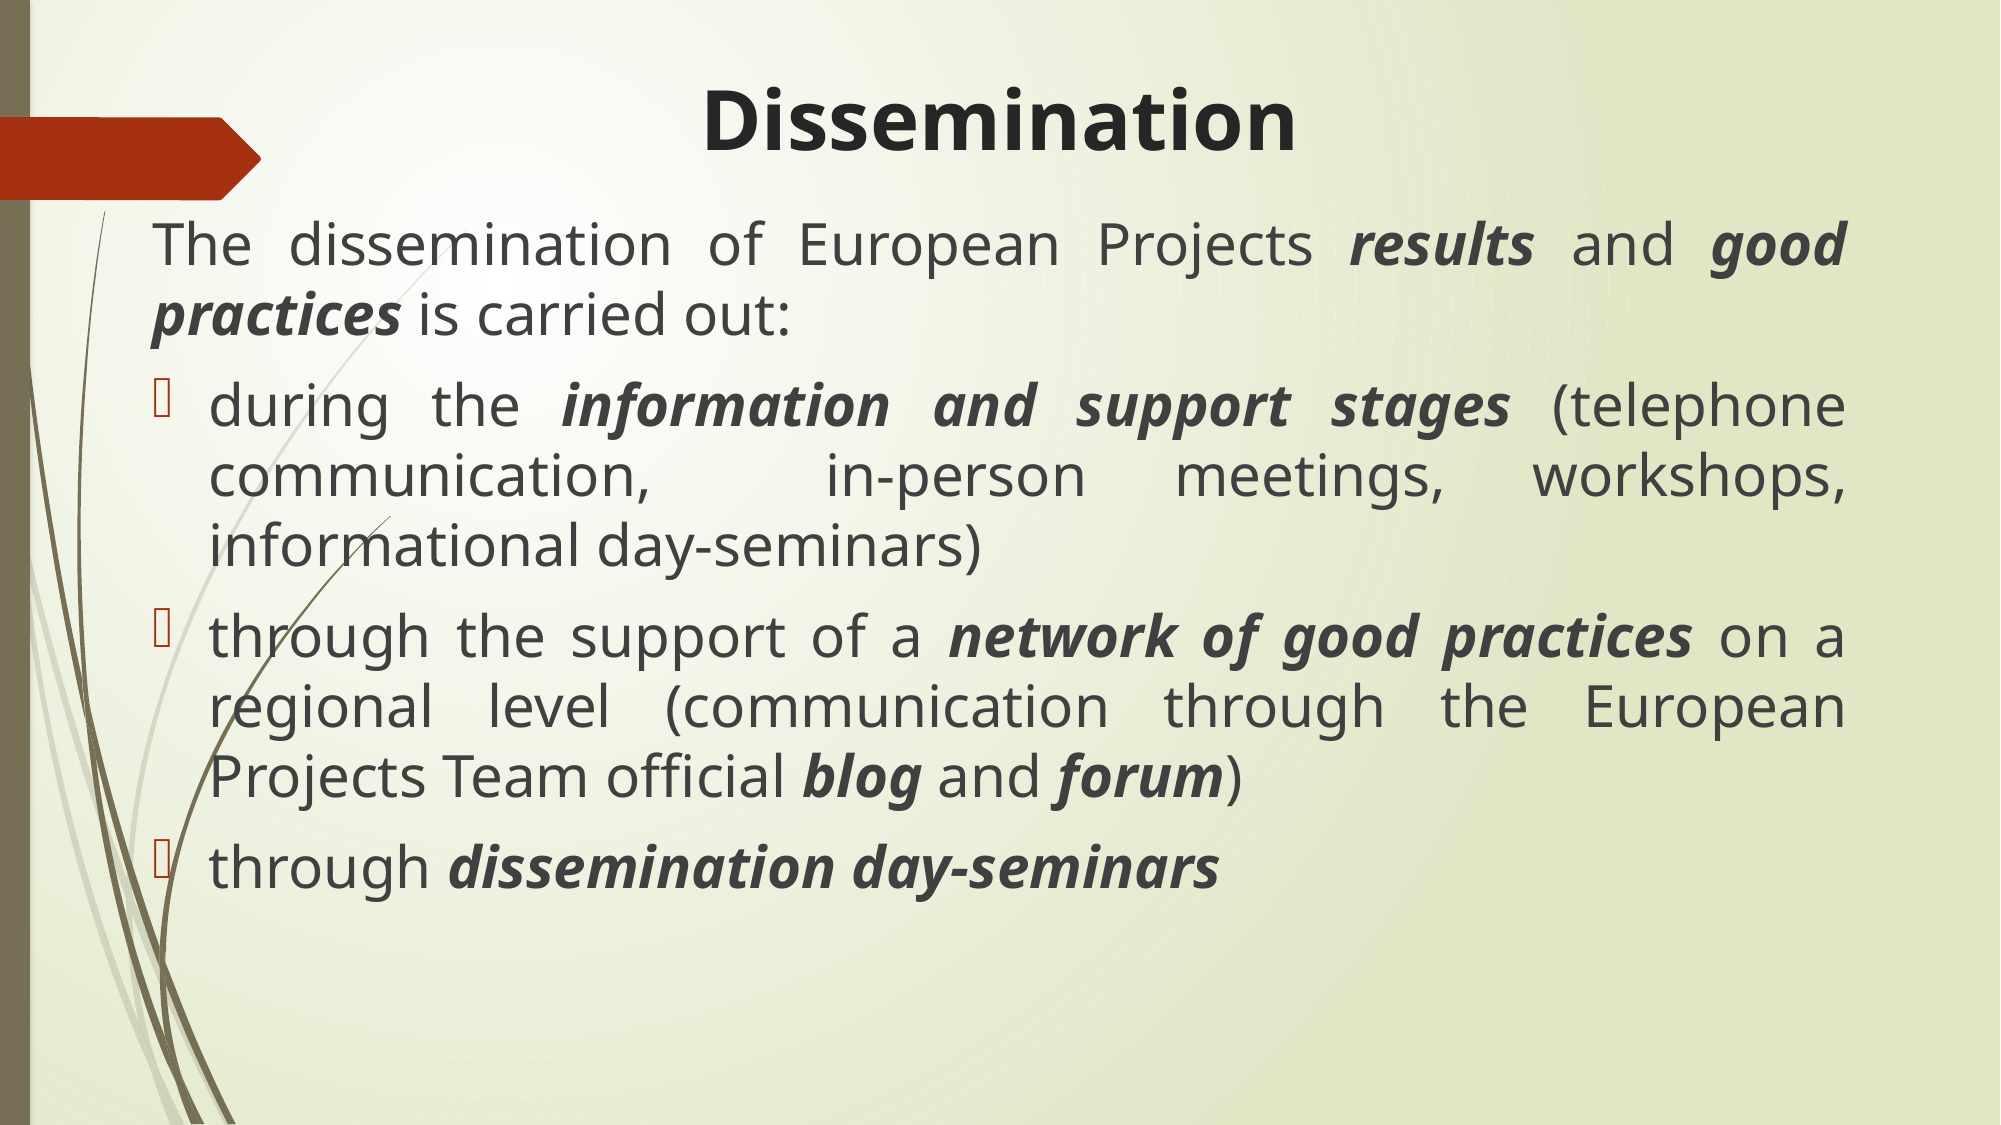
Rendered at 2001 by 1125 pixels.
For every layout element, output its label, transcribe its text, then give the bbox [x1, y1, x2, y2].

title Dissemination [137, 59, 1863, 200]
list The dissemination of European Projects results and good practices is carried out: during the information and support stages (telephone communication, in-person meetings, workshops, informational day-seminars) through the support of a network of good practices on a regional level (communication through the European Projects Team official blog and forum) through dissemination day-seminars [137, 200, 1863, 1014]
